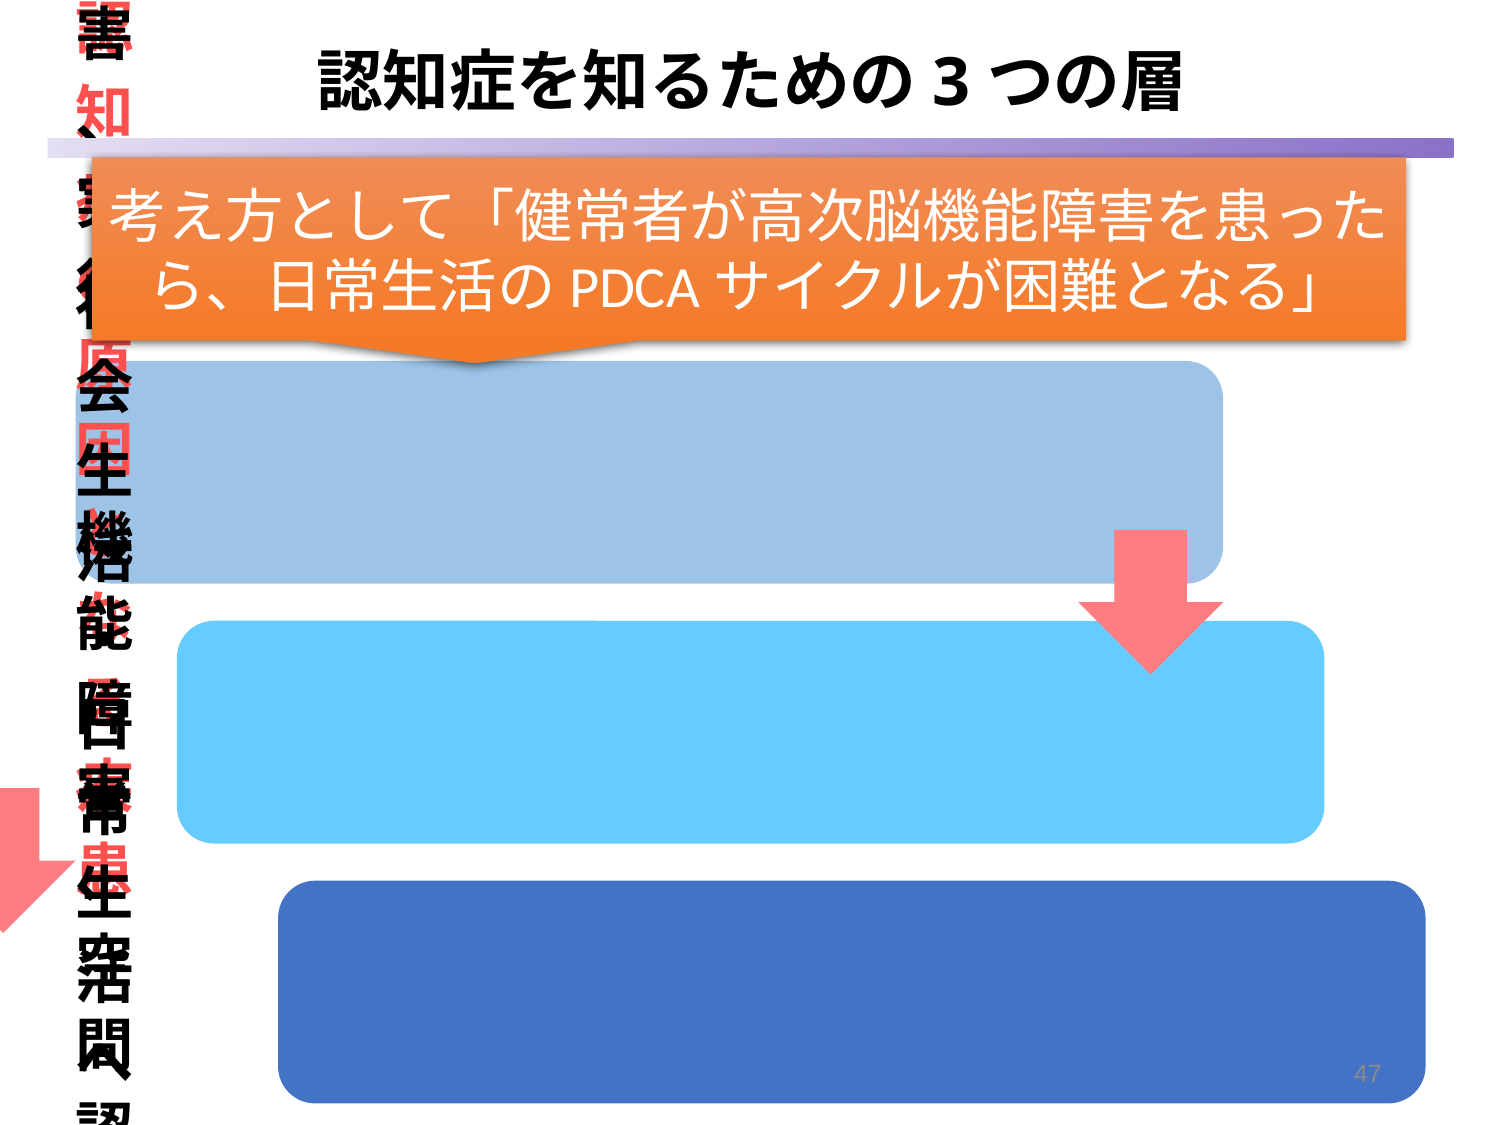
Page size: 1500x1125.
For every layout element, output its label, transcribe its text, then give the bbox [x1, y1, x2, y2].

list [75, 360, 1426, 1104]
text_box 考え方として「健常者が高次脳機能障害を患ったら、日常生活のPDCAサイクルが困難となる」 [91, 157, 1406, 360]
text_box [47, 138, 1454, 158]
title 認知症を知るための3つの層 [76, 30, 1427, 138]
